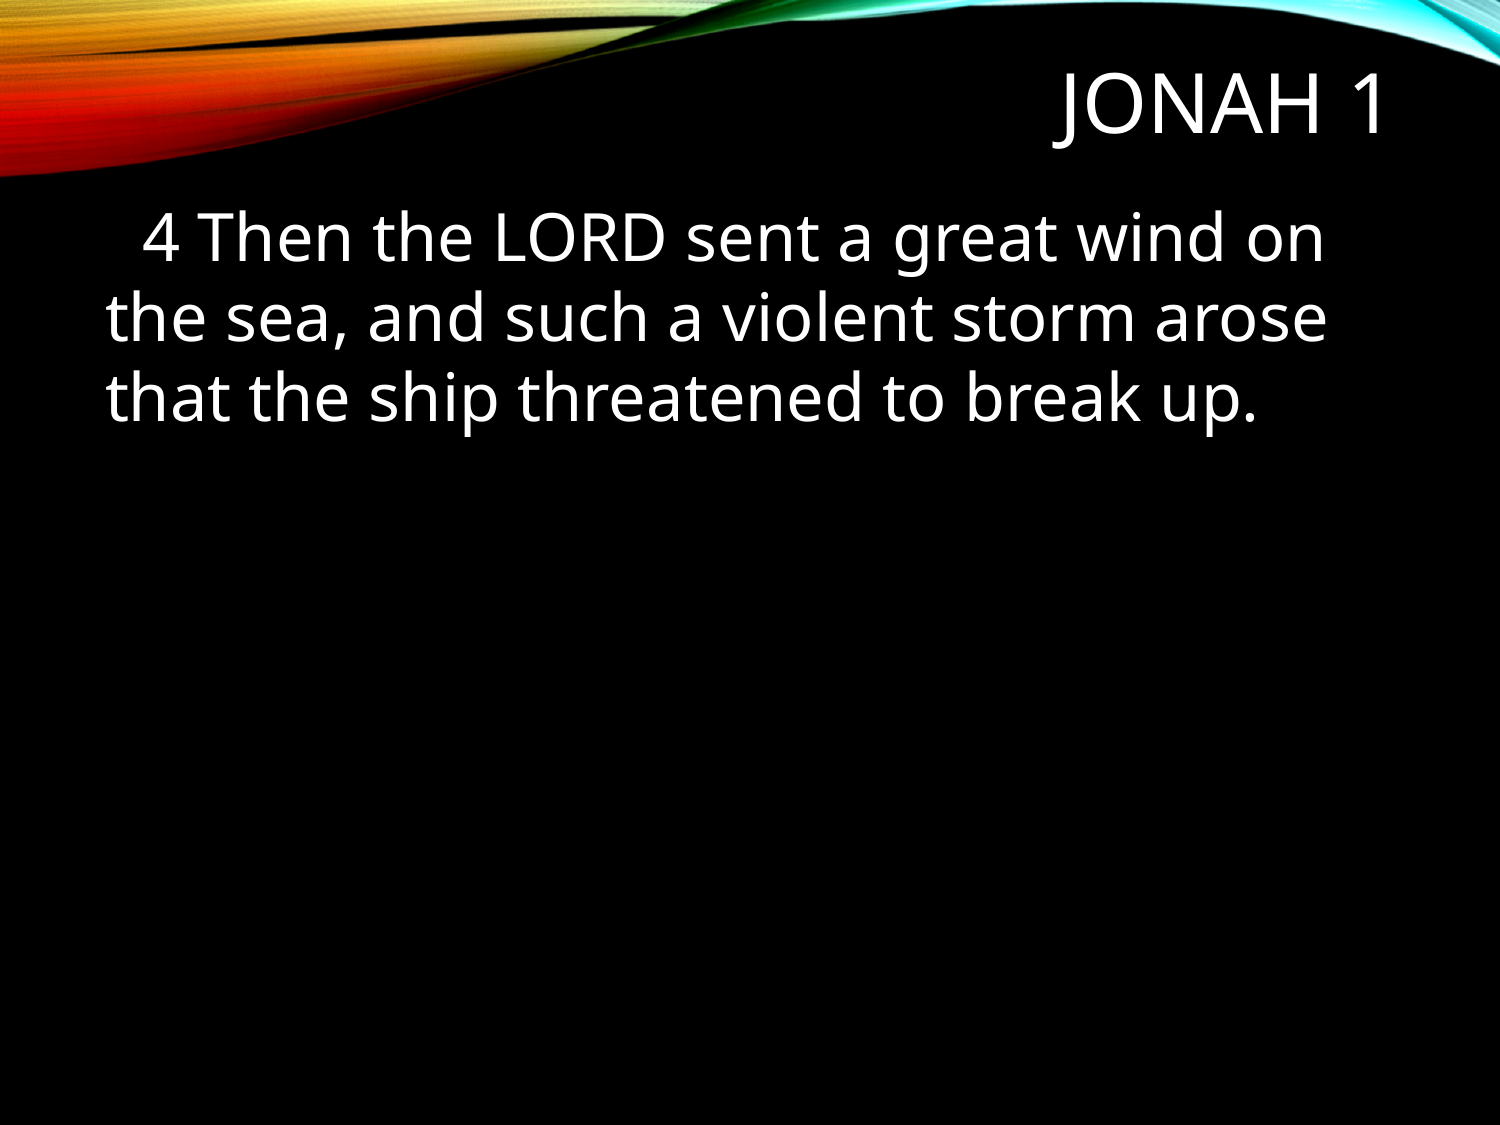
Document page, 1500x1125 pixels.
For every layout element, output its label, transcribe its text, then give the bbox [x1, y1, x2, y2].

list 4 Then the LORD sent a great wind on the sea, and such a violent storm arose that the ship threatened to break up. [96, 186, 1403, 1101]
picture [0, 0, 1500, 178]
title Jonah 1 [355, 36, 1404, 176]
